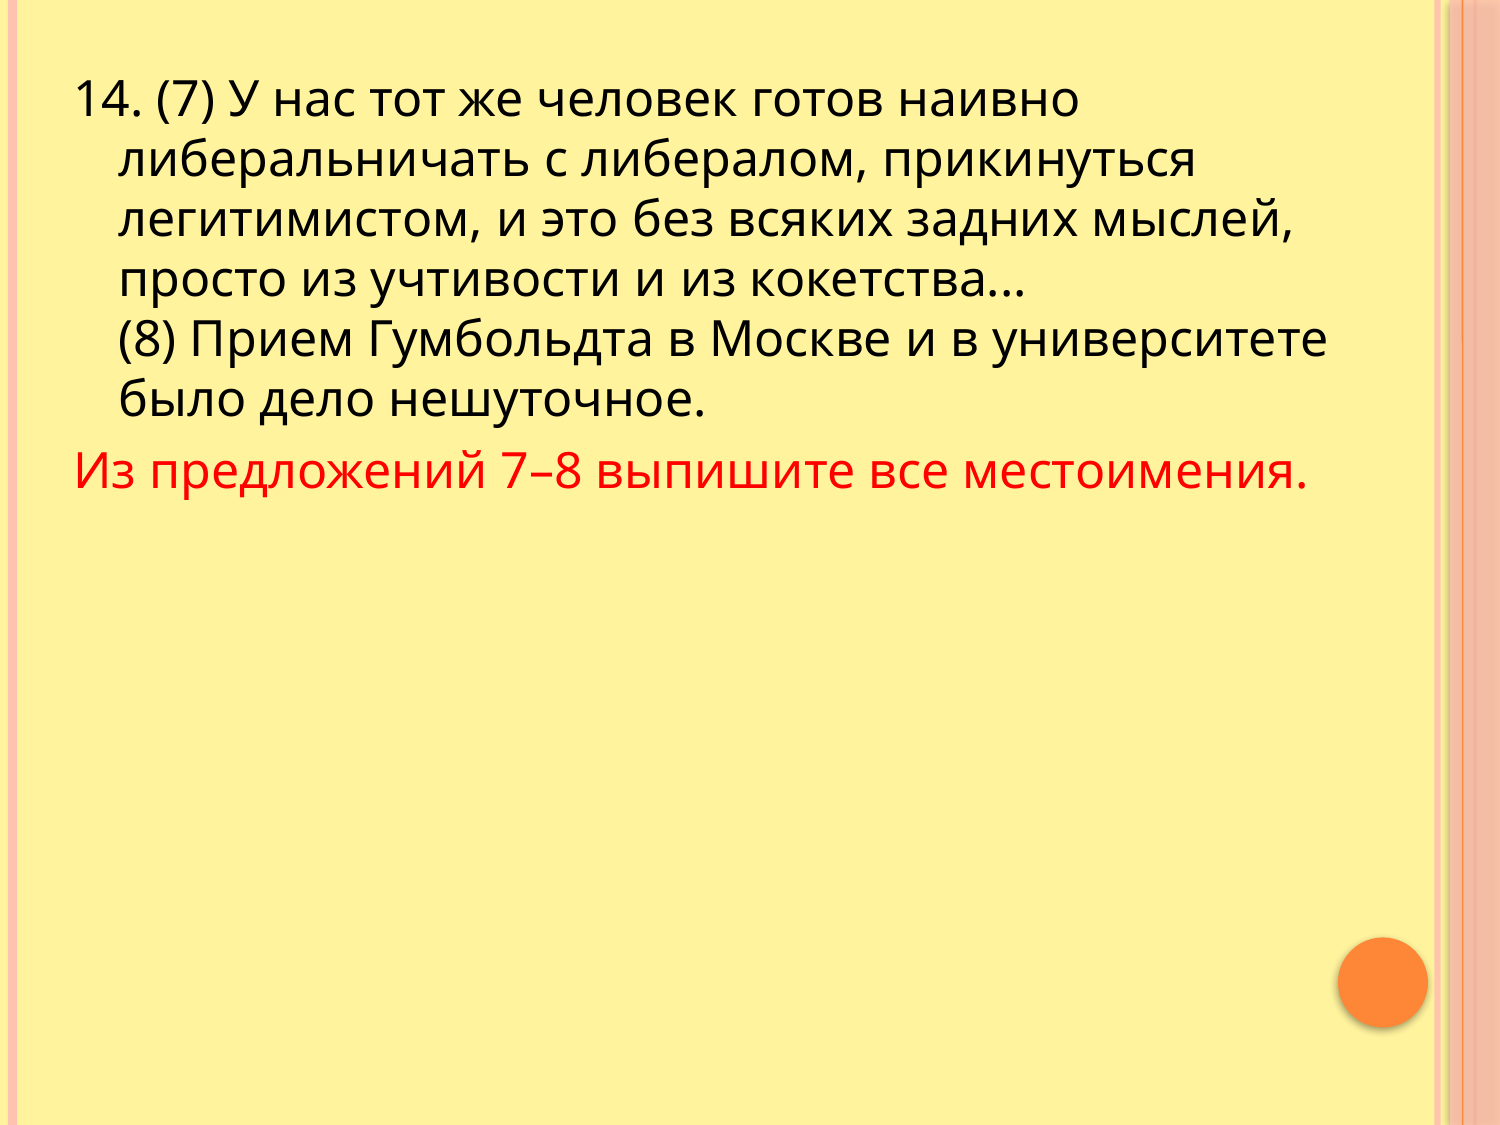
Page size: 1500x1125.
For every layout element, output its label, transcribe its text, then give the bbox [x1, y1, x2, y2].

list 14. (7) У нас тот же человек готов наивно либеральничать с либералом, прикинуться легитимистом, и это без всяких задних мыслей, просто из учтивости и из кокетства... (8) Прием Гумбольдта в Москве и в университете было дело нешуточное. Из предложений 7–8 выпишите все местоимения. [58, 58, 1465, 1067]
